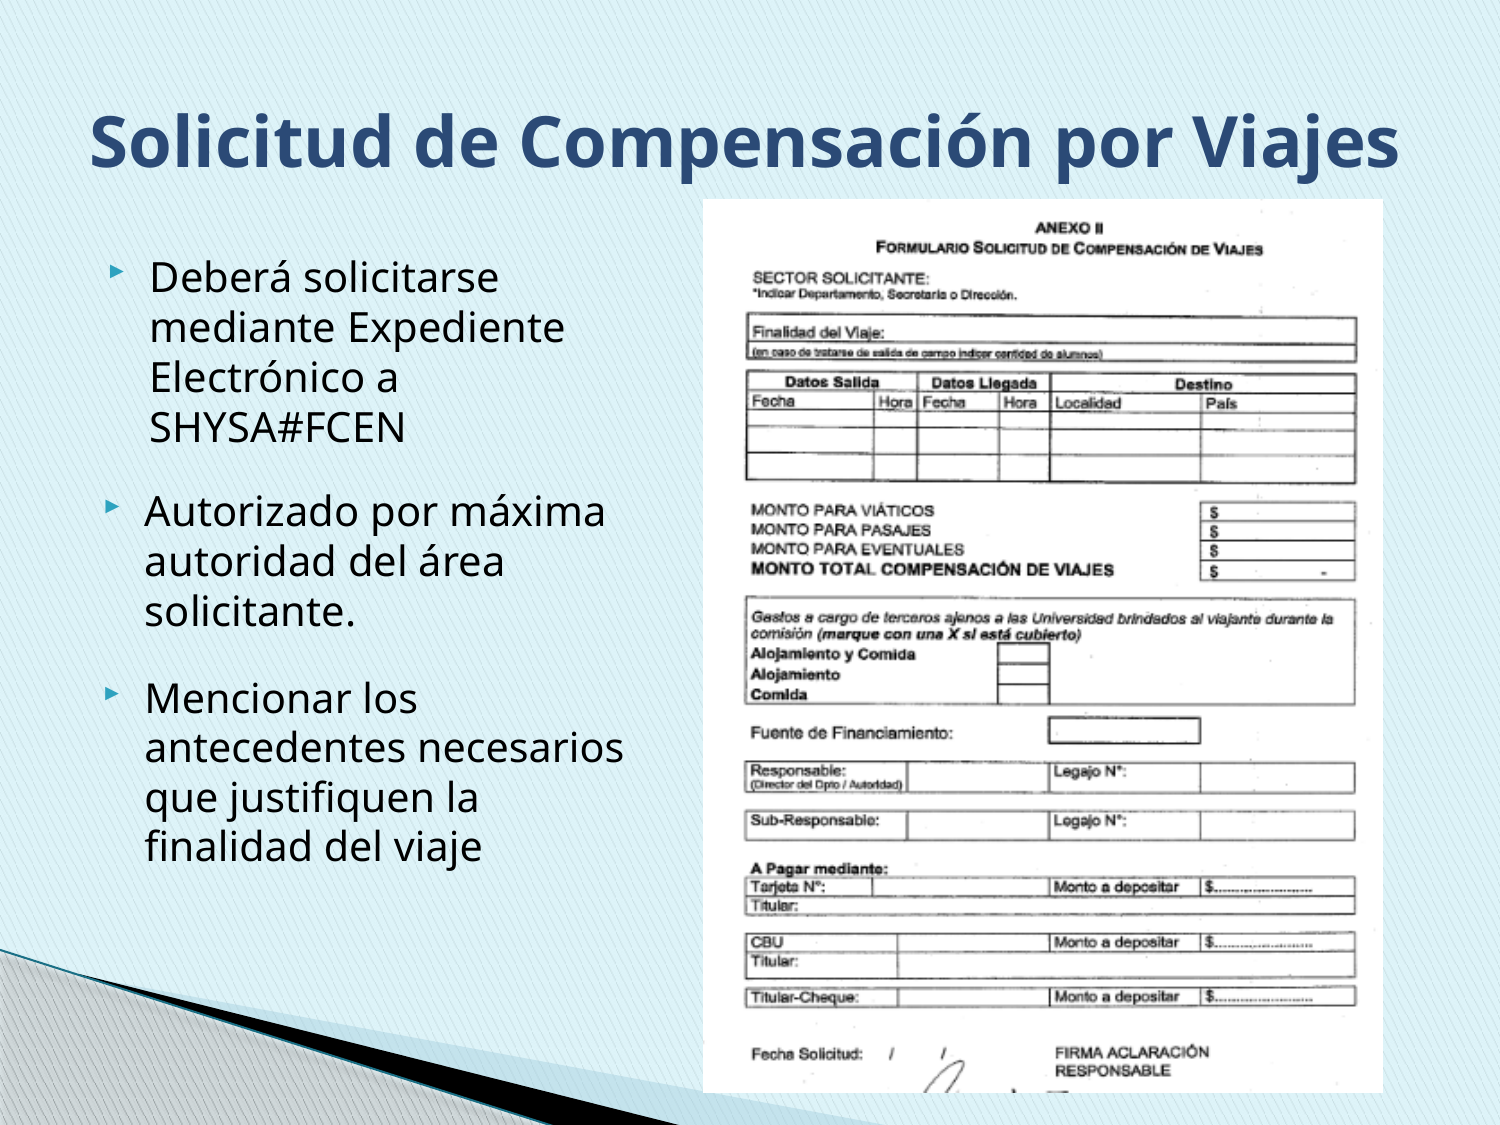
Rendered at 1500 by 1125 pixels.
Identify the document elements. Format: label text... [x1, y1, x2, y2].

picture [702, 198, 1383, 1093]
list Deberá solicitarse mediante Expediente Electrónico a SHYSA#FCEN [75, 243, 668, 469]
title Solicitud de Compensación por Viajes [75, 45, 1425, 233]
text_box Autorizado por máxima autoridad del área solicitante. [70, 477, 664, 645]
text_box Mencionar los antecedentes necesarios que justifiquen la finalidad del viaje [70, 664, 664, 879]
